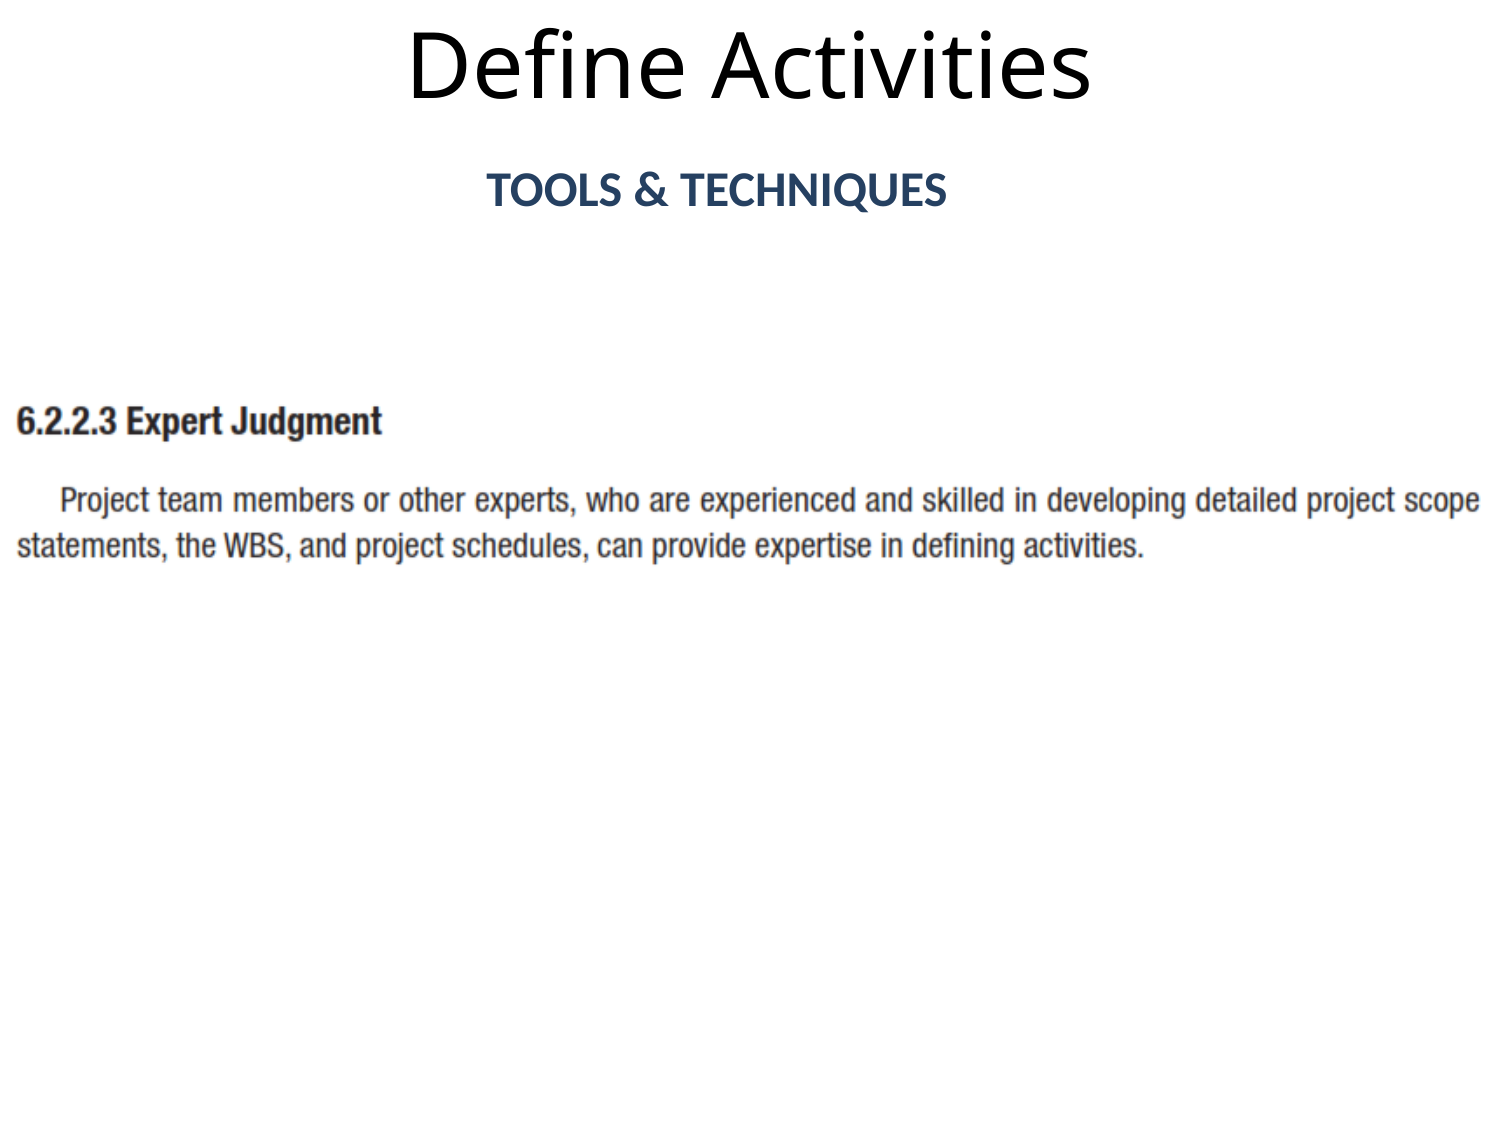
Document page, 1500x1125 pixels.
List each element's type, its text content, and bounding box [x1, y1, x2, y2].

text_box Define Activities [187, 0, 1313, 125]
picture [0, 390, 1500, 577]
text_box Tools & Techniques [471, 148, 963, 224]
